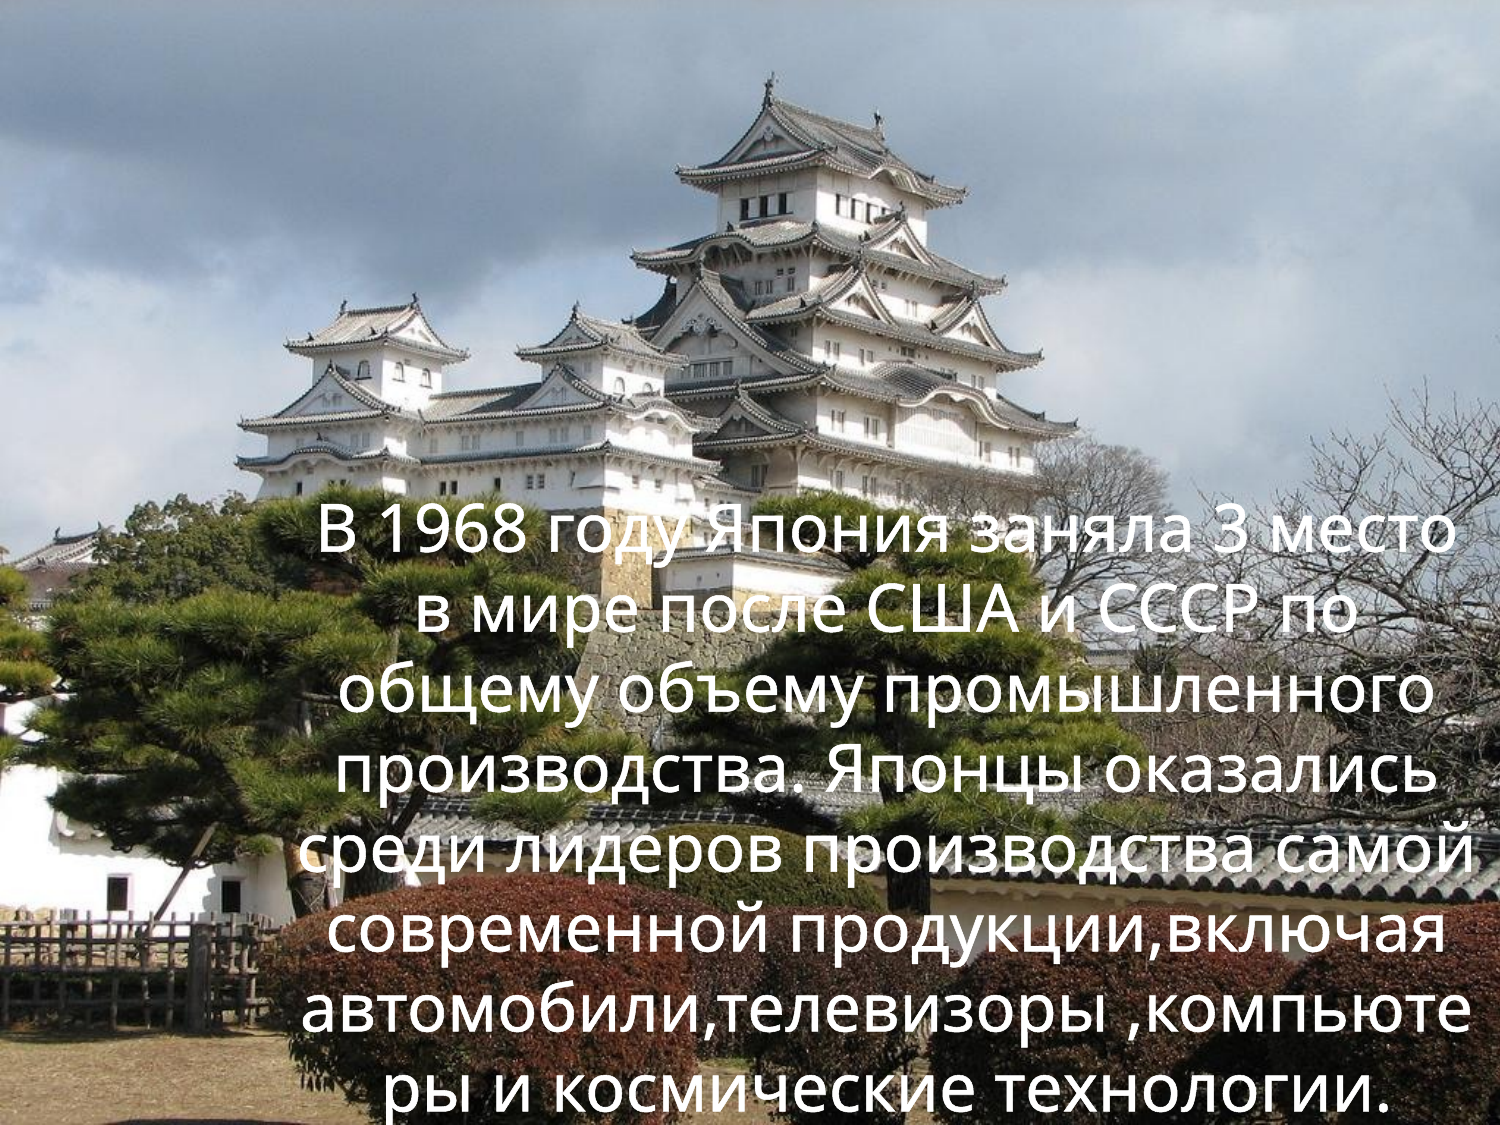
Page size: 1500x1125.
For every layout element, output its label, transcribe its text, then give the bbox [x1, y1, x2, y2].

picture [0, 0, 1500, 1125]
text_box В 1968 году Япония заняла 3 место в мире после США и СССР по общему объему промышленного производства. Японцы оказались среди лидеров производства самой современной продукции,включая автомобили,телевизоры ,компьютеры и космические технологии. [274, 477, 1500, 1125]
